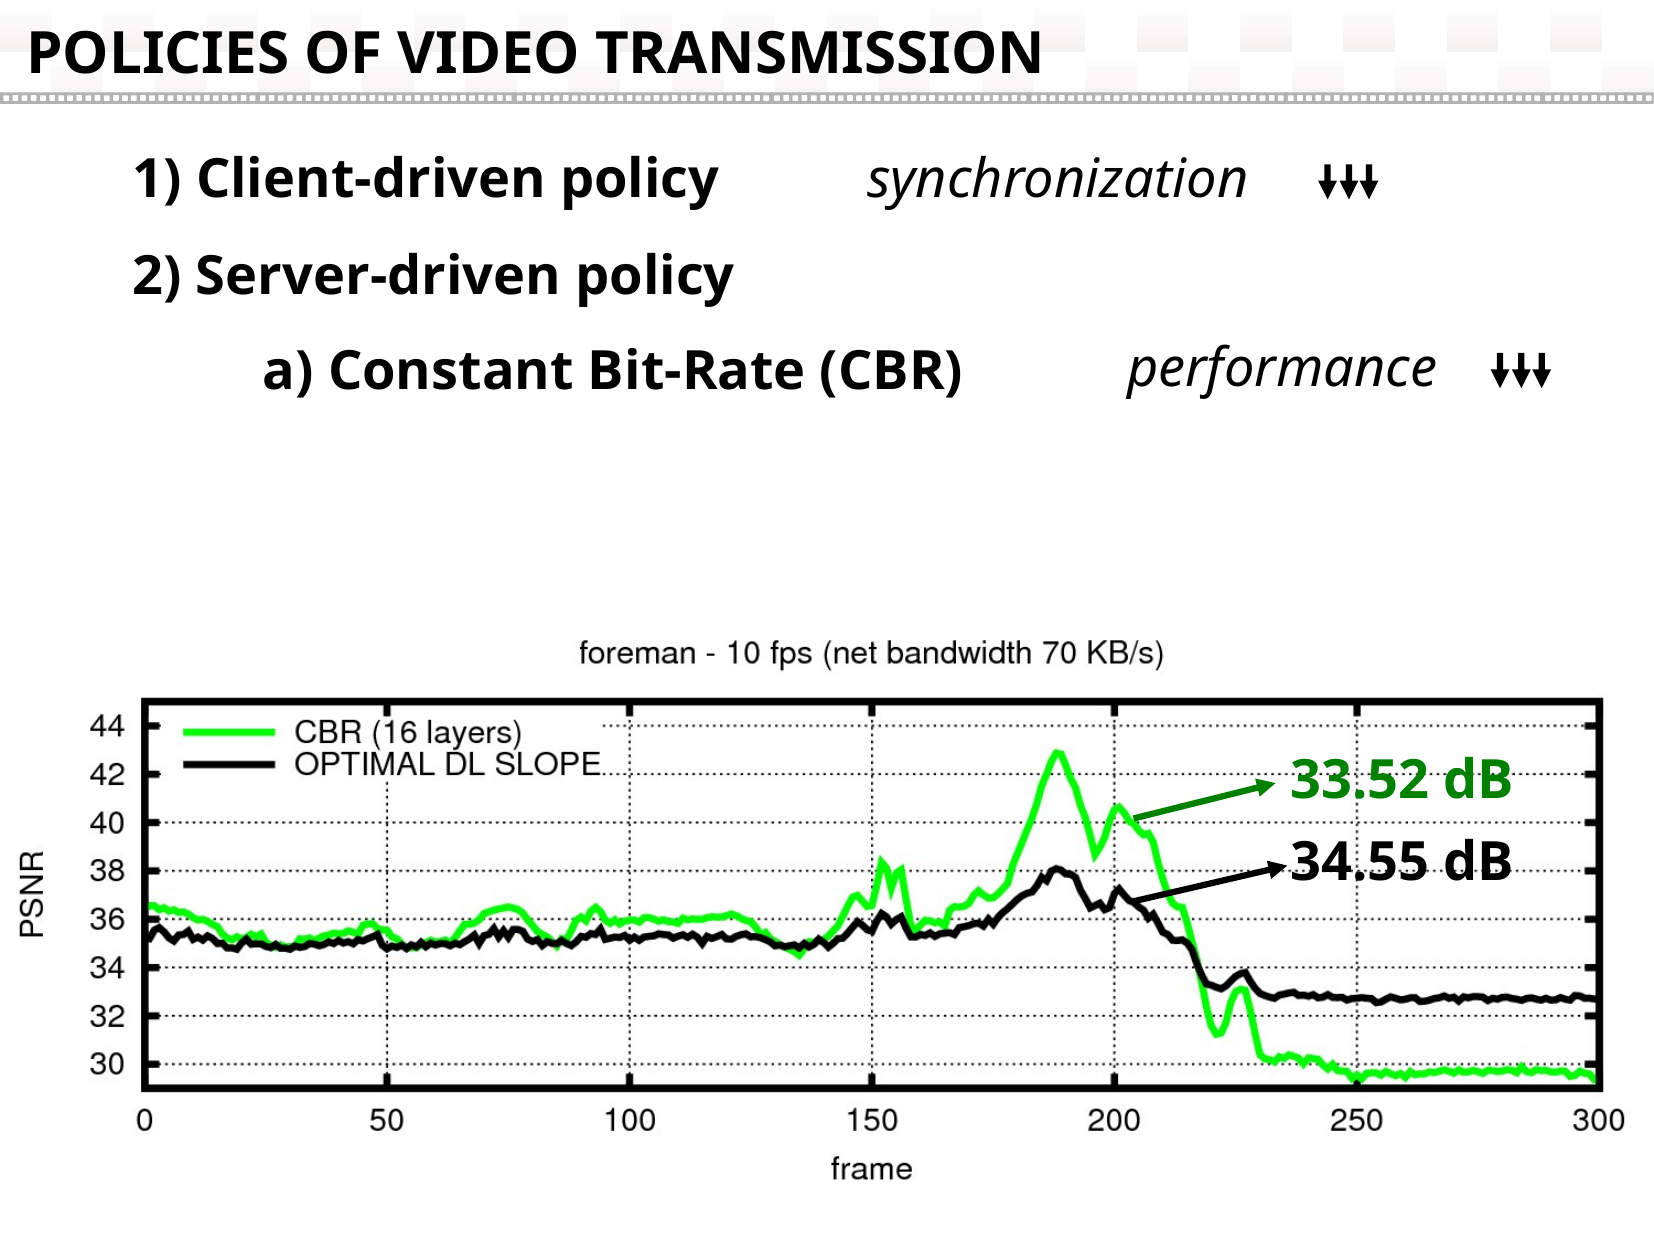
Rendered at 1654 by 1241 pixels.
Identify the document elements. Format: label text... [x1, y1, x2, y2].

text_box 2) Server-driven policy [117, 232, 886, 313]
text_box POLICIES OF VIDEO TRANSMISSION [11, 7, 1595, 93]
picture [0, 605, 1654, 1185]
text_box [1098, 324, 1654, 406]
text_box [1342, 164, 1356, 200]
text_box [1133, 735, 1578, 902]
text_box a) Constant Bit-Rate (CBR) [248, 327, 1094, 408]
text_box synchronization [838, 135, 1489, 216]
text_box 1) Client-driven policy [117, 135, 838, 216]
text_box [1321, 164, 1334, 200]
text_box [1362, 164, 1376, 200]
